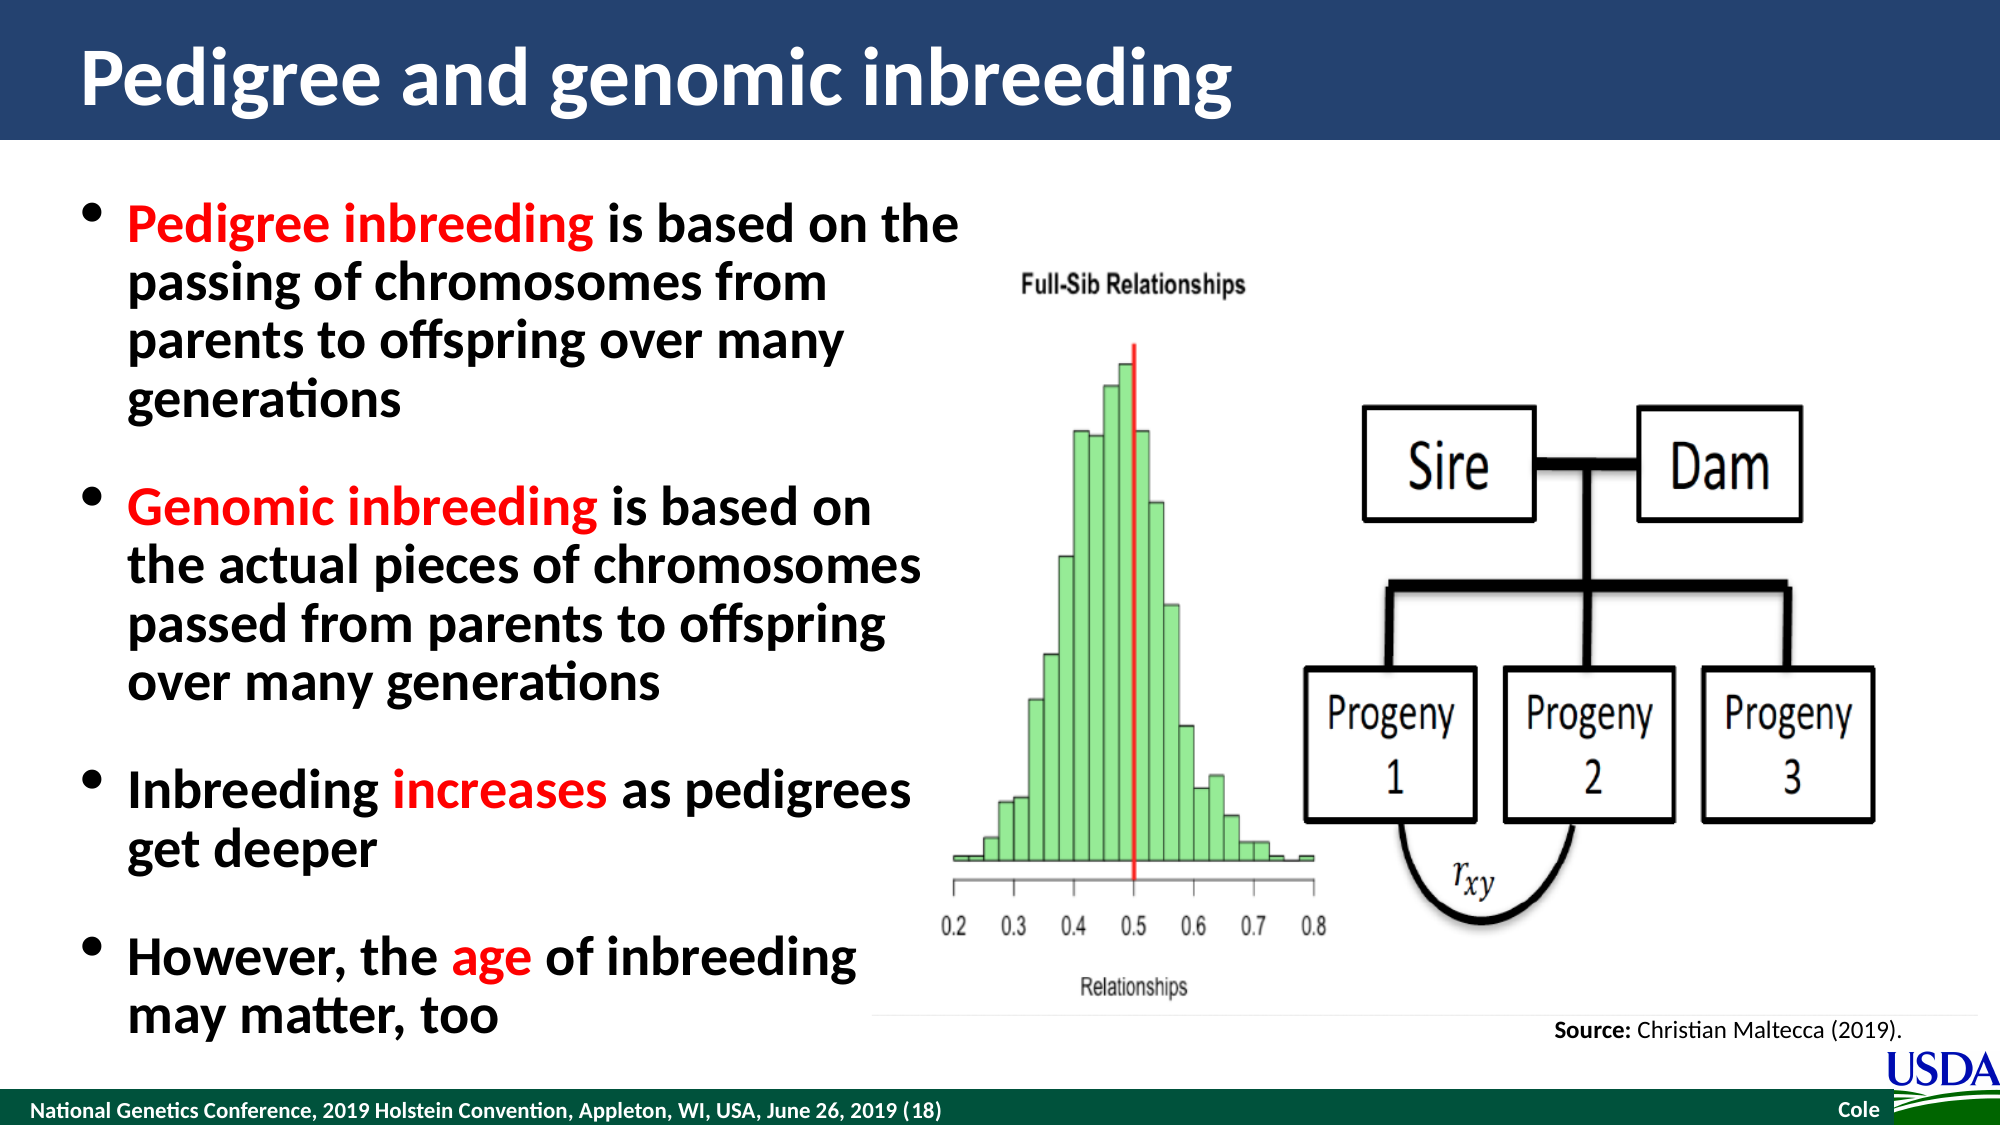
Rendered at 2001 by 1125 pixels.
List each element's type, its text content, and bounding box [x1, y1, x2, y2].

picture [1887, 1051, 2000, 1125]
title Pedigree and genomic inbreeding [80, 20, 1920, 125]
text_box Source: Christian Maltecca (2019). [1539, 1025, 1918, 1052]
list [871, 194, 1979, 1017]
list Pedigree inbreeding is based on the passing of chromosomes from parents to offspring over many generations Genomic inbreeding is based on the actual pieces of chromosomes passed from parents to offspring over many generations Inbreeding increases as pedigrees get deeper However, the age of inbreeding may matter, too [82, 195, 963, 1035]
